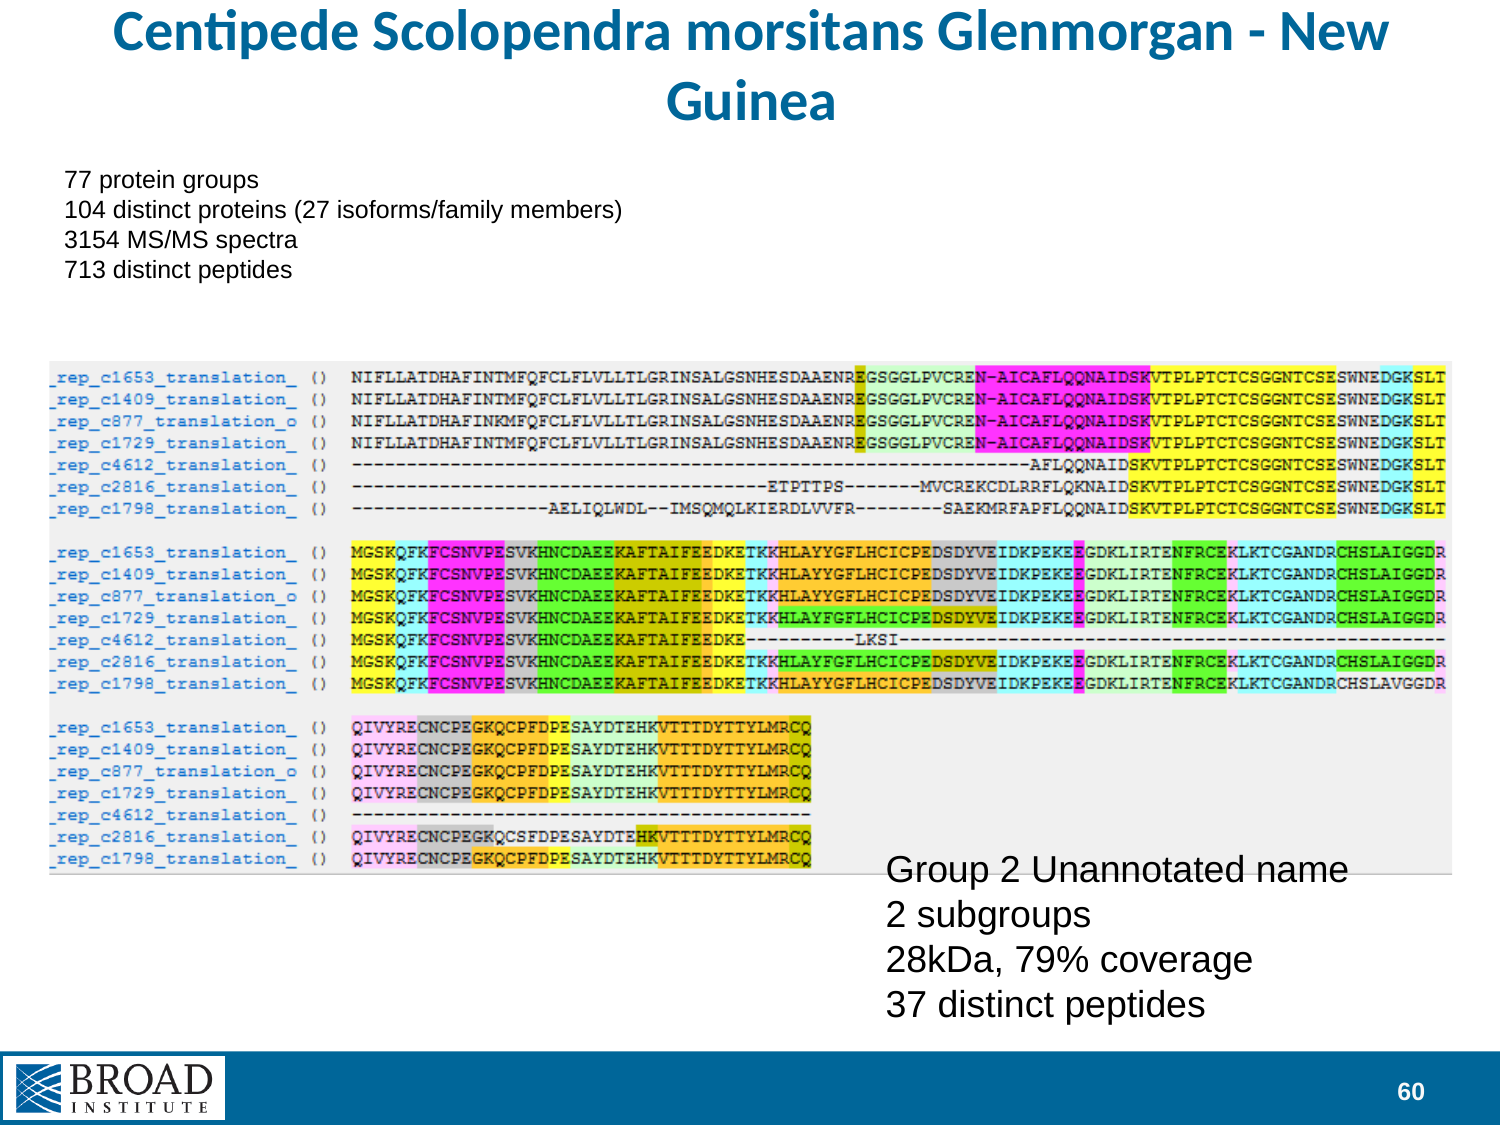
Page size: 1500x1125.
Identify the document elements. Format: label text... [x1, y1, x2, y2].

picture [49, 361, 1453, 875]
picture [4, 1057, 224, 1119]
text_box Group 2 Unannotated name 2 subgroups 28kDa, 79% coverage 37 distinct peptides [870, 883, 1365, 1033]
title Centipede Scolopendra morsitans Glenmorgan - New Guinea [19, 20, 1484, 105]
slide_number 60 [1337, 1067, 1441, 1106]
text_box 77 protein groups 104 distinct proteins (27 isoforms/family members) 3154 MS/MS spectra 713 distinct peptides [49, 156, 800, 291]
